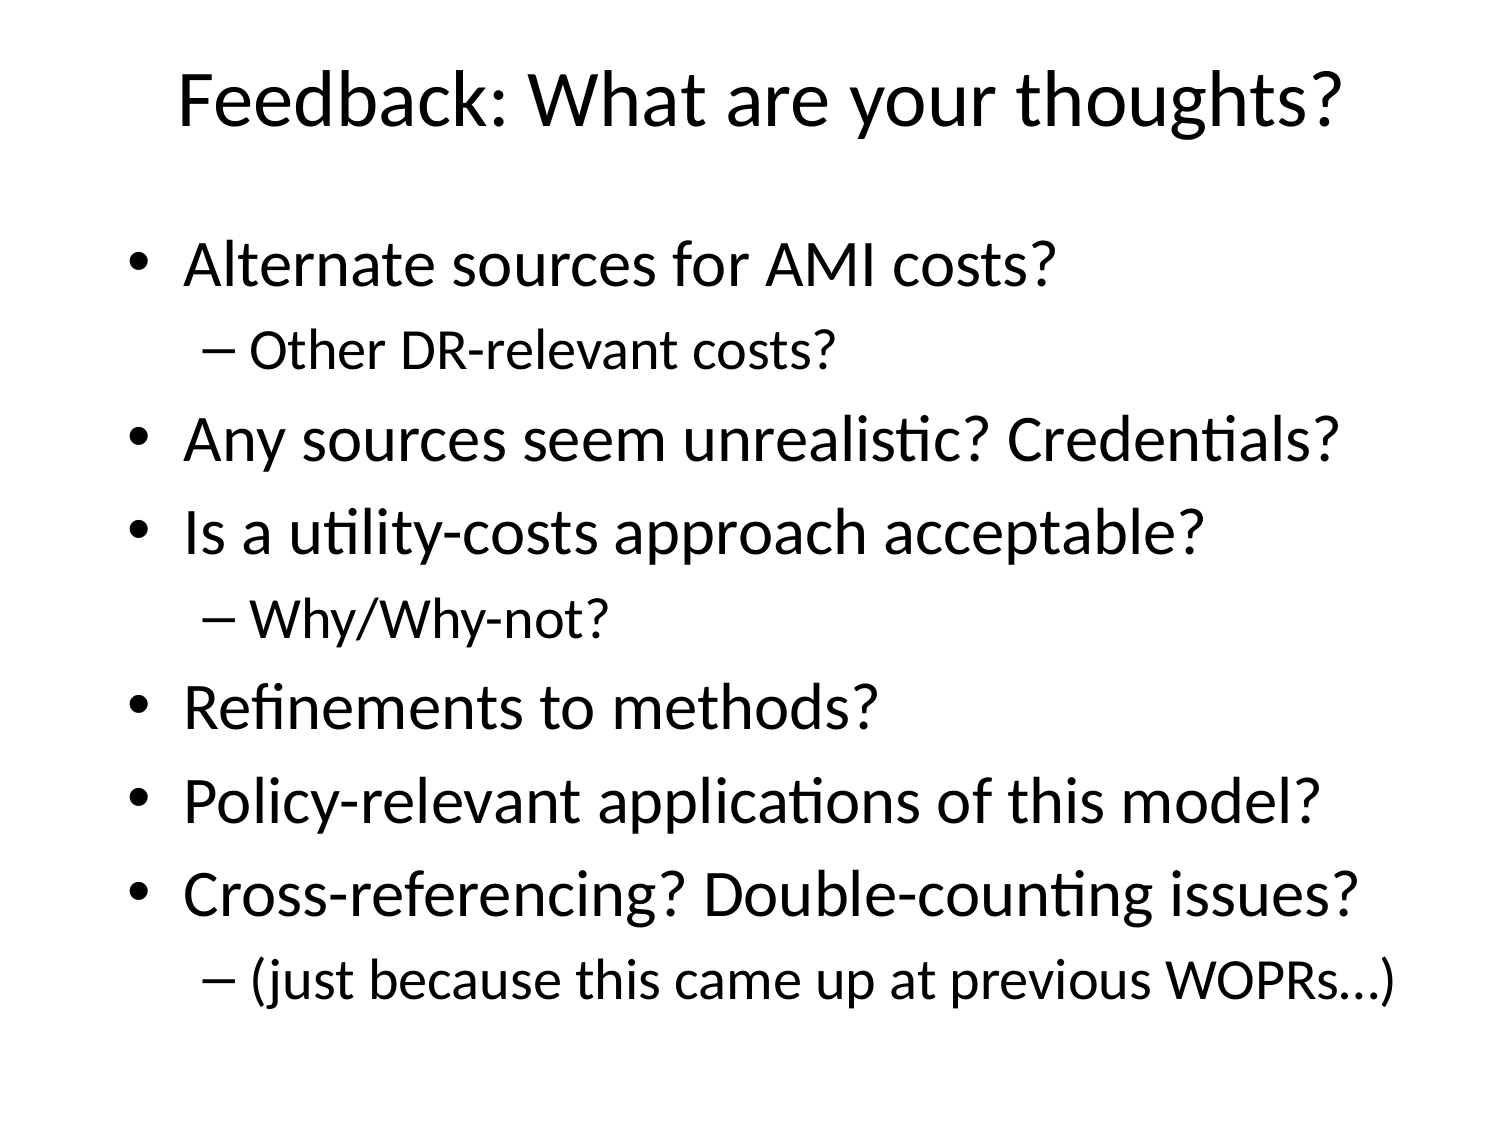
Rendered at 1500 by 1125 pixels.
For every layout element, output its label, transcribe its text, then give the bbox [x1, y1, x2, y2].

title Feedback: What are your thoughts? [87, 0, 1438, 188]
list Alternate sources for AMI costs? Other DR-relevant costs? Any sources seem unrealistic? Credentials? Is a utility-costs approach acceptable? Why/Why-not? Refinements to methods? Policy-relevant applications of this model? Cross-referencing? Double-counting issues? (just because this came up at previous WOPRs…) [112, 212, 1463, 1050]
